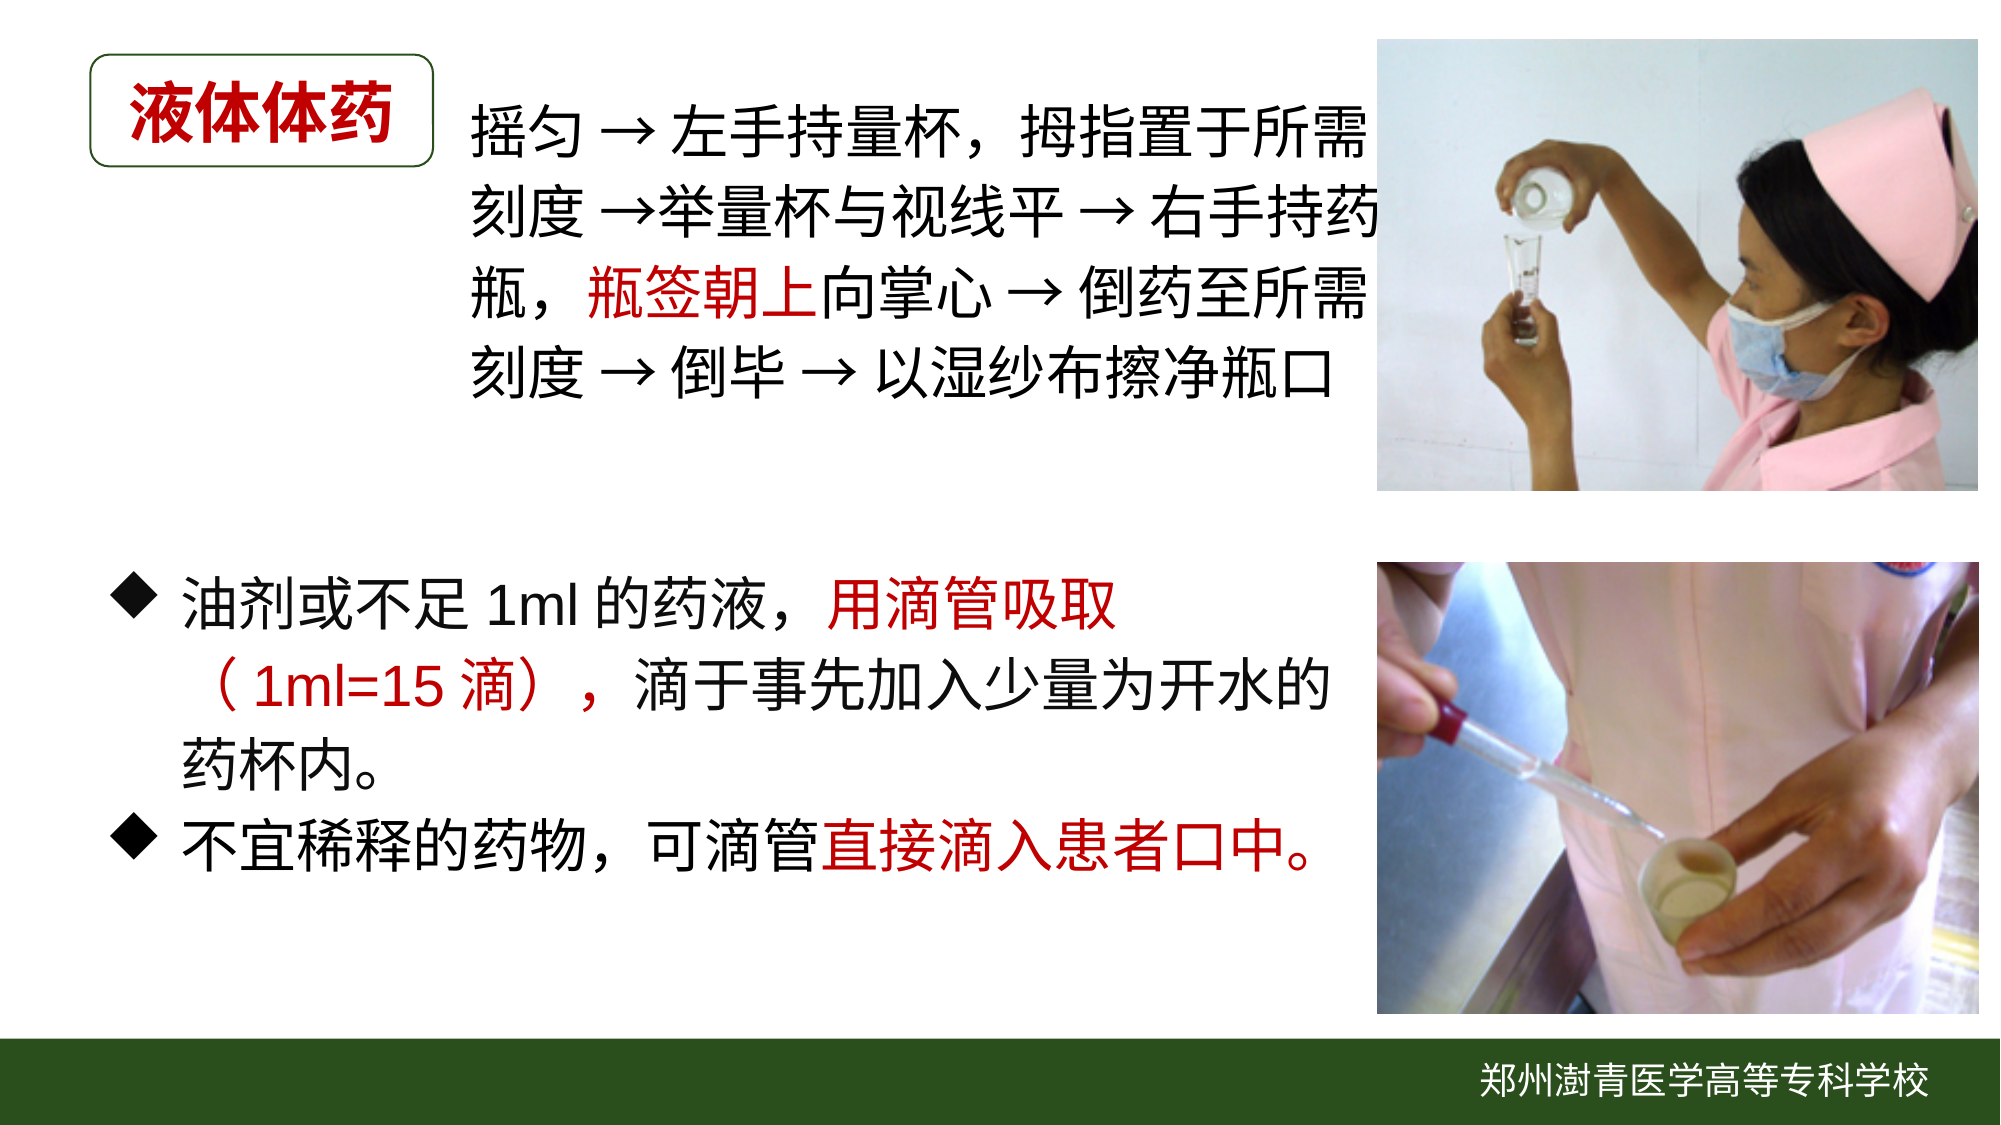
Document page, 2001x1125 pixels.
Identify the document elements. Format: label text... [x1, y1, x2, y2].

text_box 油剂或不足1ml的药液，用滴管吸取（1ml=15滴），滴于事先加入少量为开水的药杯内。 不宜稀释的药物，可滴管直接滴入患者口中。 [90, 549, 1378, 887]
text_box 摇匀 → 左手持量杯，拇指置于所需刻度 →举量杯与视线平 → 右手持药瓶，瓶签朝上向掌心 → 倒药至所需刻度 → 倒毕 → 以湿纱布擦净瓶口 [454, 77, 1377, 414]
text_box 液体体药 [89, 53, 435, 168]
picture [1377, 562, 1979, 1014]
picture [1377, 39, 1978, 491]
text_box 郑州澍青医学高等专科学校 [1465, 1049, 1950, 1125]
